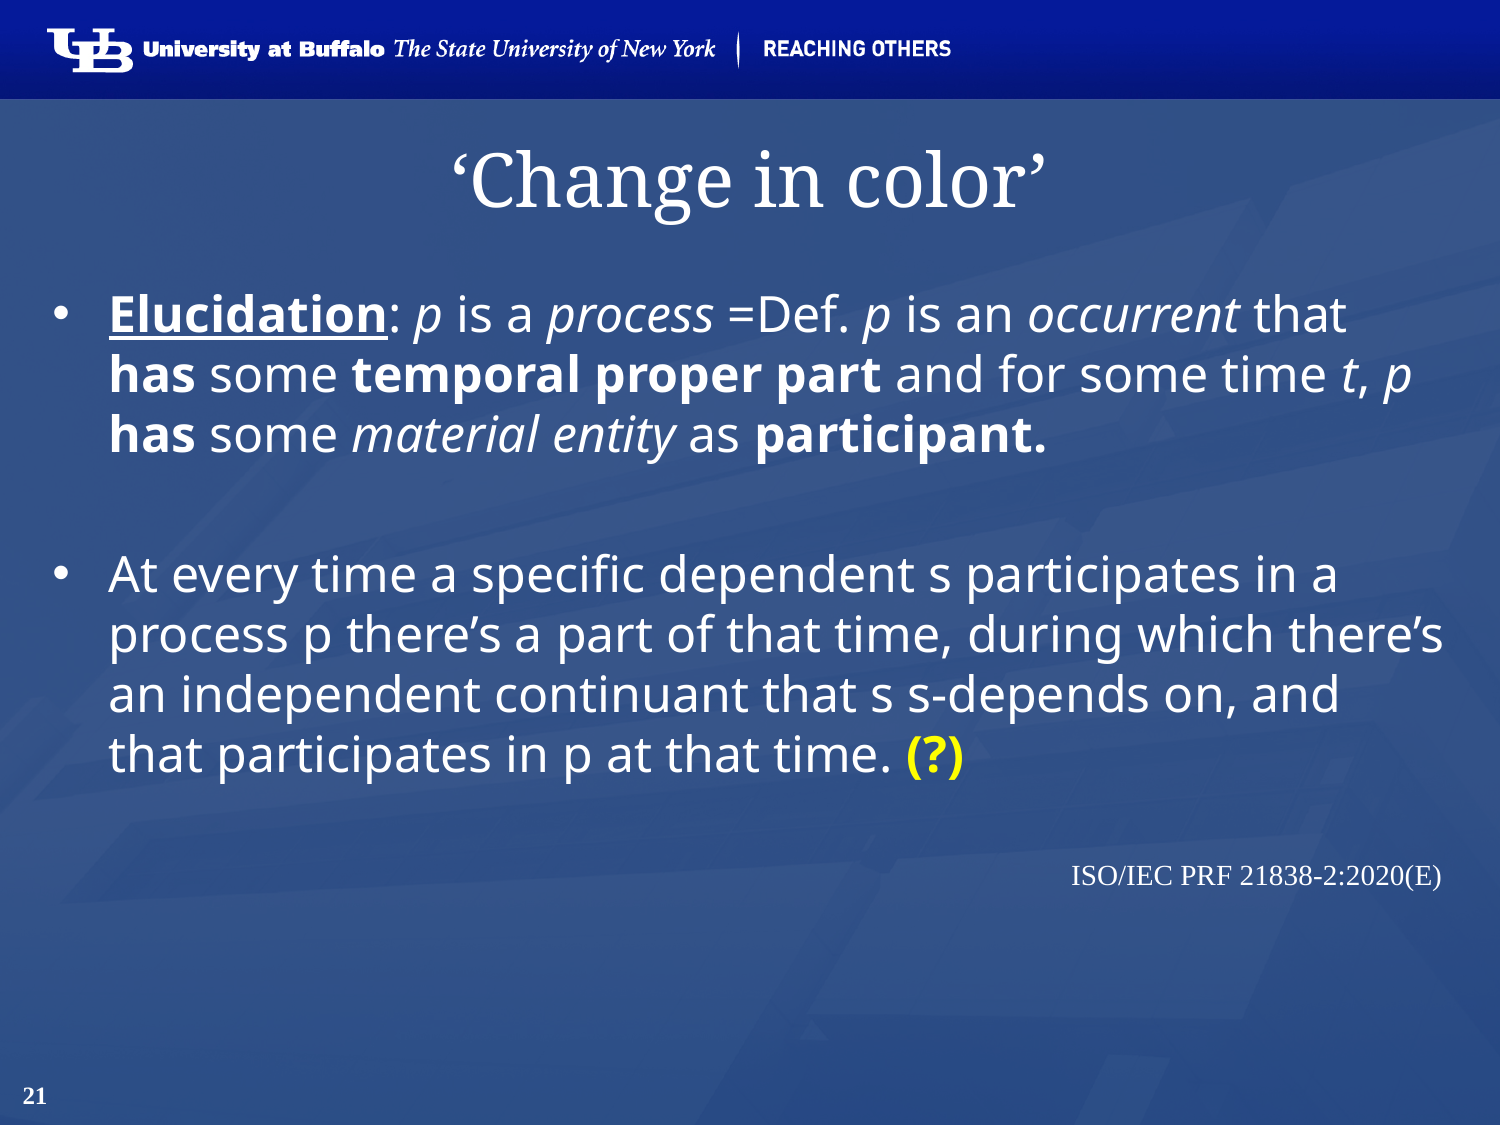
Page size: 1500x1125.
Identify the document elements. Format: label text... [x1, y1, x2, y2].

picture [0, 0, 1500, 99]
title ‘Change in color’ [37, 125, 1463, 250]
list Elucidation: p is a process =Def. p is an occurrent that has some temporal proper part and for some time t, p has some material entity as participant. At every time a specific dependent s participates in a process p there’s a part of that time, during which there’s an independent continuant that s s-depends on, and that participates in p at that time. (?) [37, 275, 1463, 1088]
slide_number 21 [0, 1064, 63, 1125]
text_box ISO/IEC PRF 21838-2:2020(E) [1053, 848, 1465, 899]
